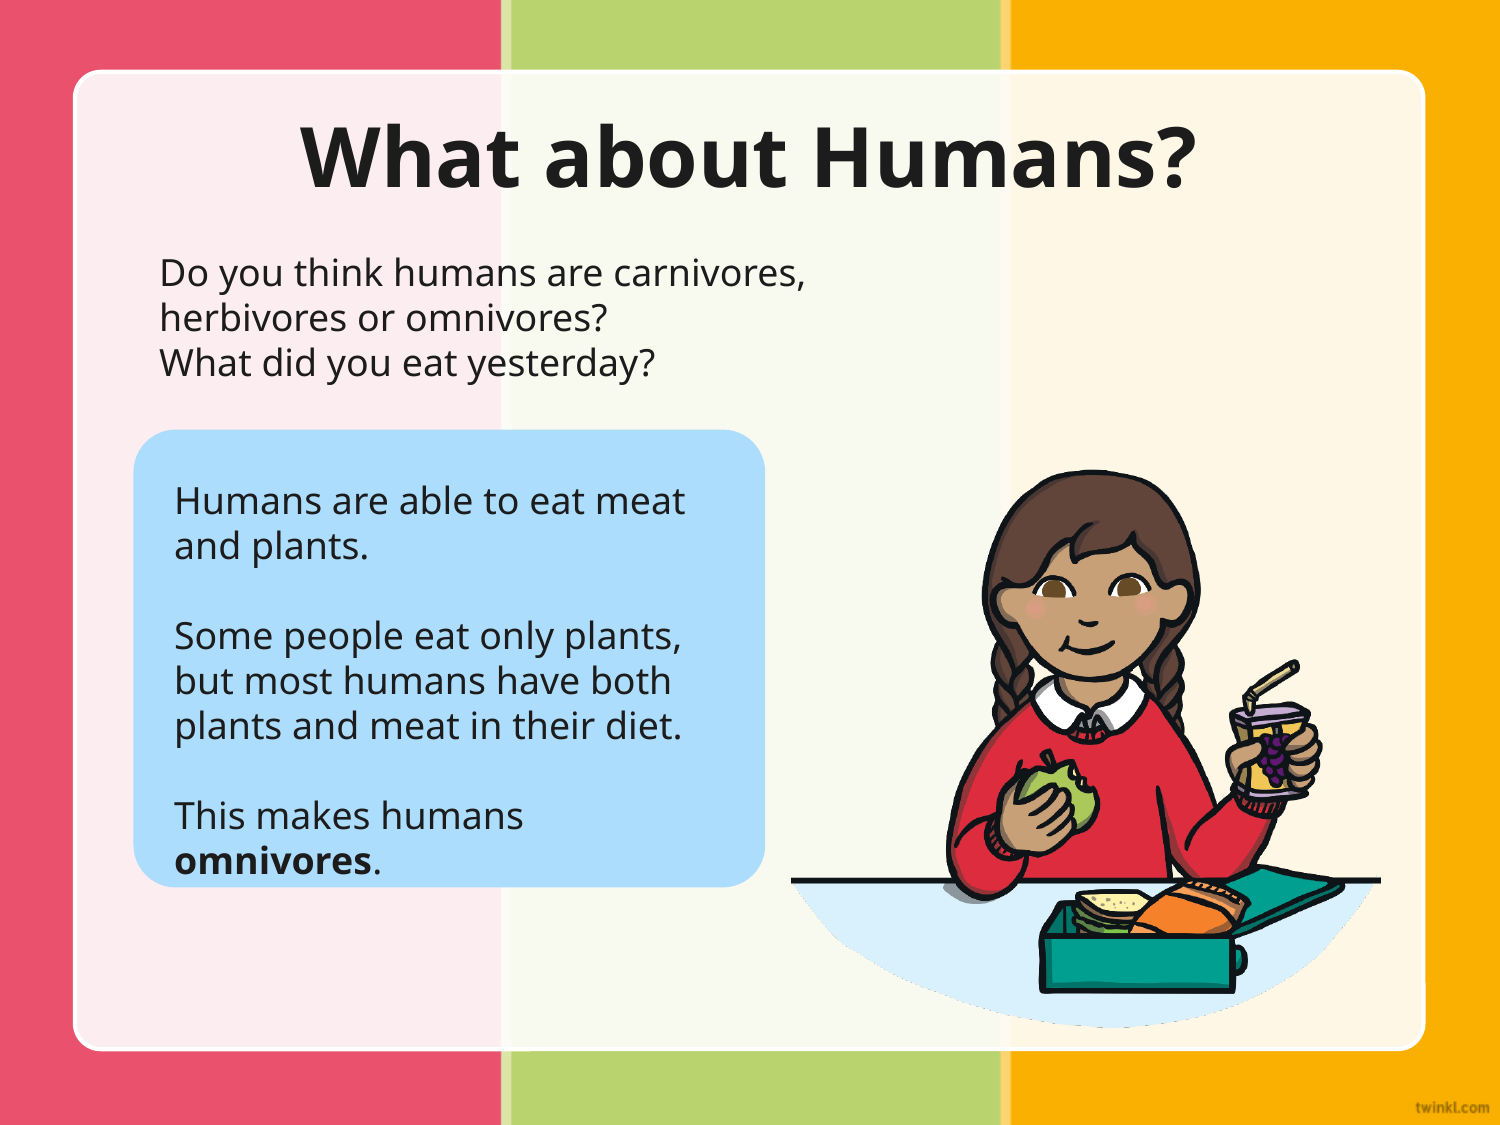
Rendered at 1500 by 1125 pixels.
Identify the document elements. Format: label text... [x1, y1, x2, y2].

title What about Humans? [73, 76, 1426, 244]
text_box Do you think humans are carnivores, herbivores or omnivores? What did you eat yesterday? [144, 241, 895, 392]
picture [0, 0, 1500, 1125]
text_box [133, 429, 766, 888]
